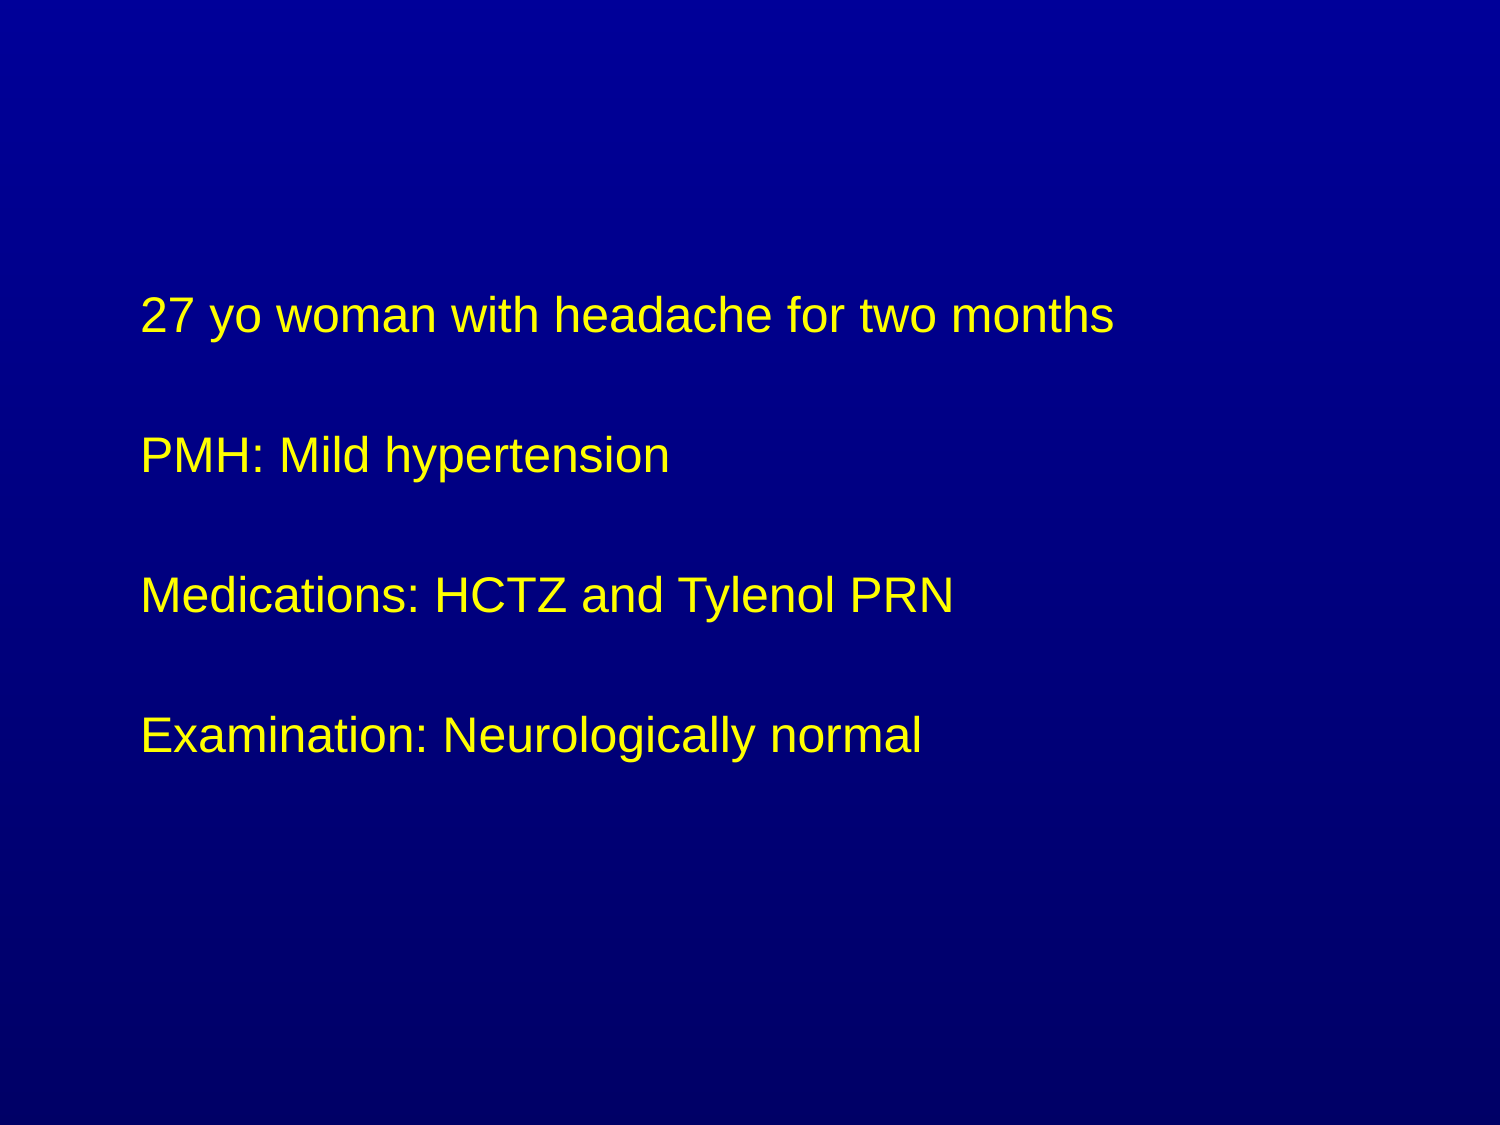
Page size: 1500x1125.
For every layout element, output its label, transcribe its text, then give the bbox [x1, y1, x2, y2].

list 27 yo woman with headache for two months PMH: Mild hypertension Medications: HCTZ and Tylenol PRN Examination: Neurologically normal [125, 275, 1400, 950]
